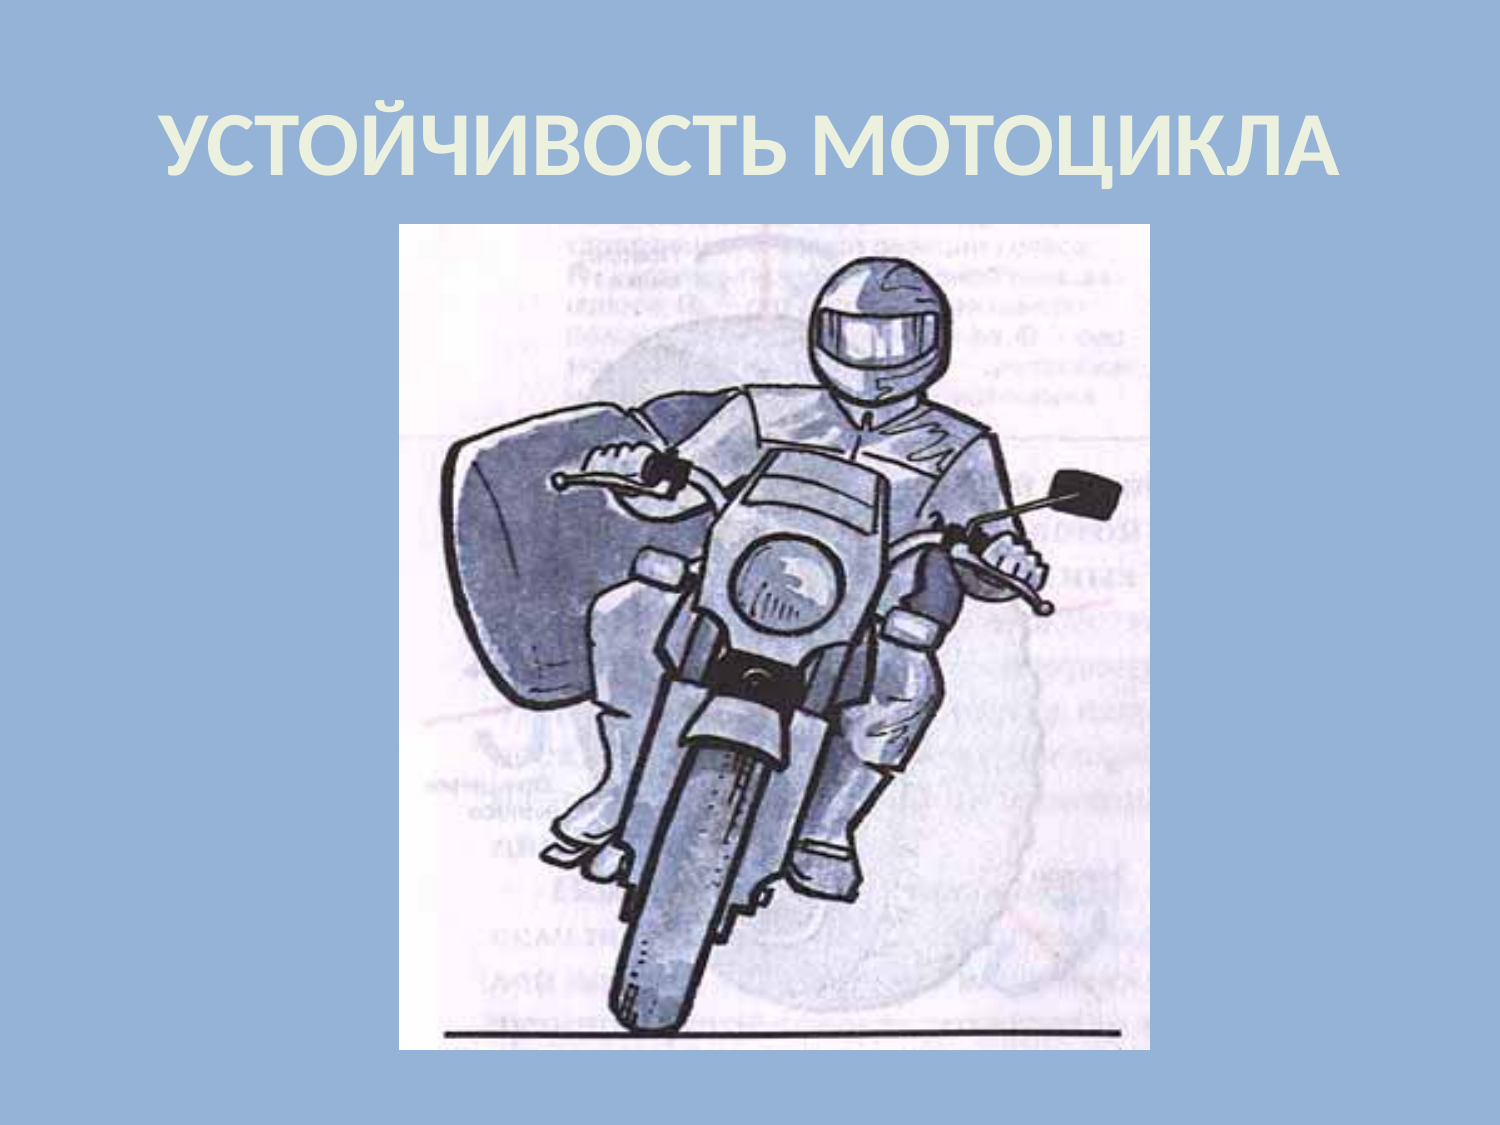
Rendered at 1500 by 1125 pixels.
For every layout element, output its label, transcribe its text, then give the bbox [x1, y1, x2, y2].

title УСТОЙЧИВОСТЬ МОТОЦИКЛА [75, 45, 1425, 233]
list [399, 224, 1151, 1051]
